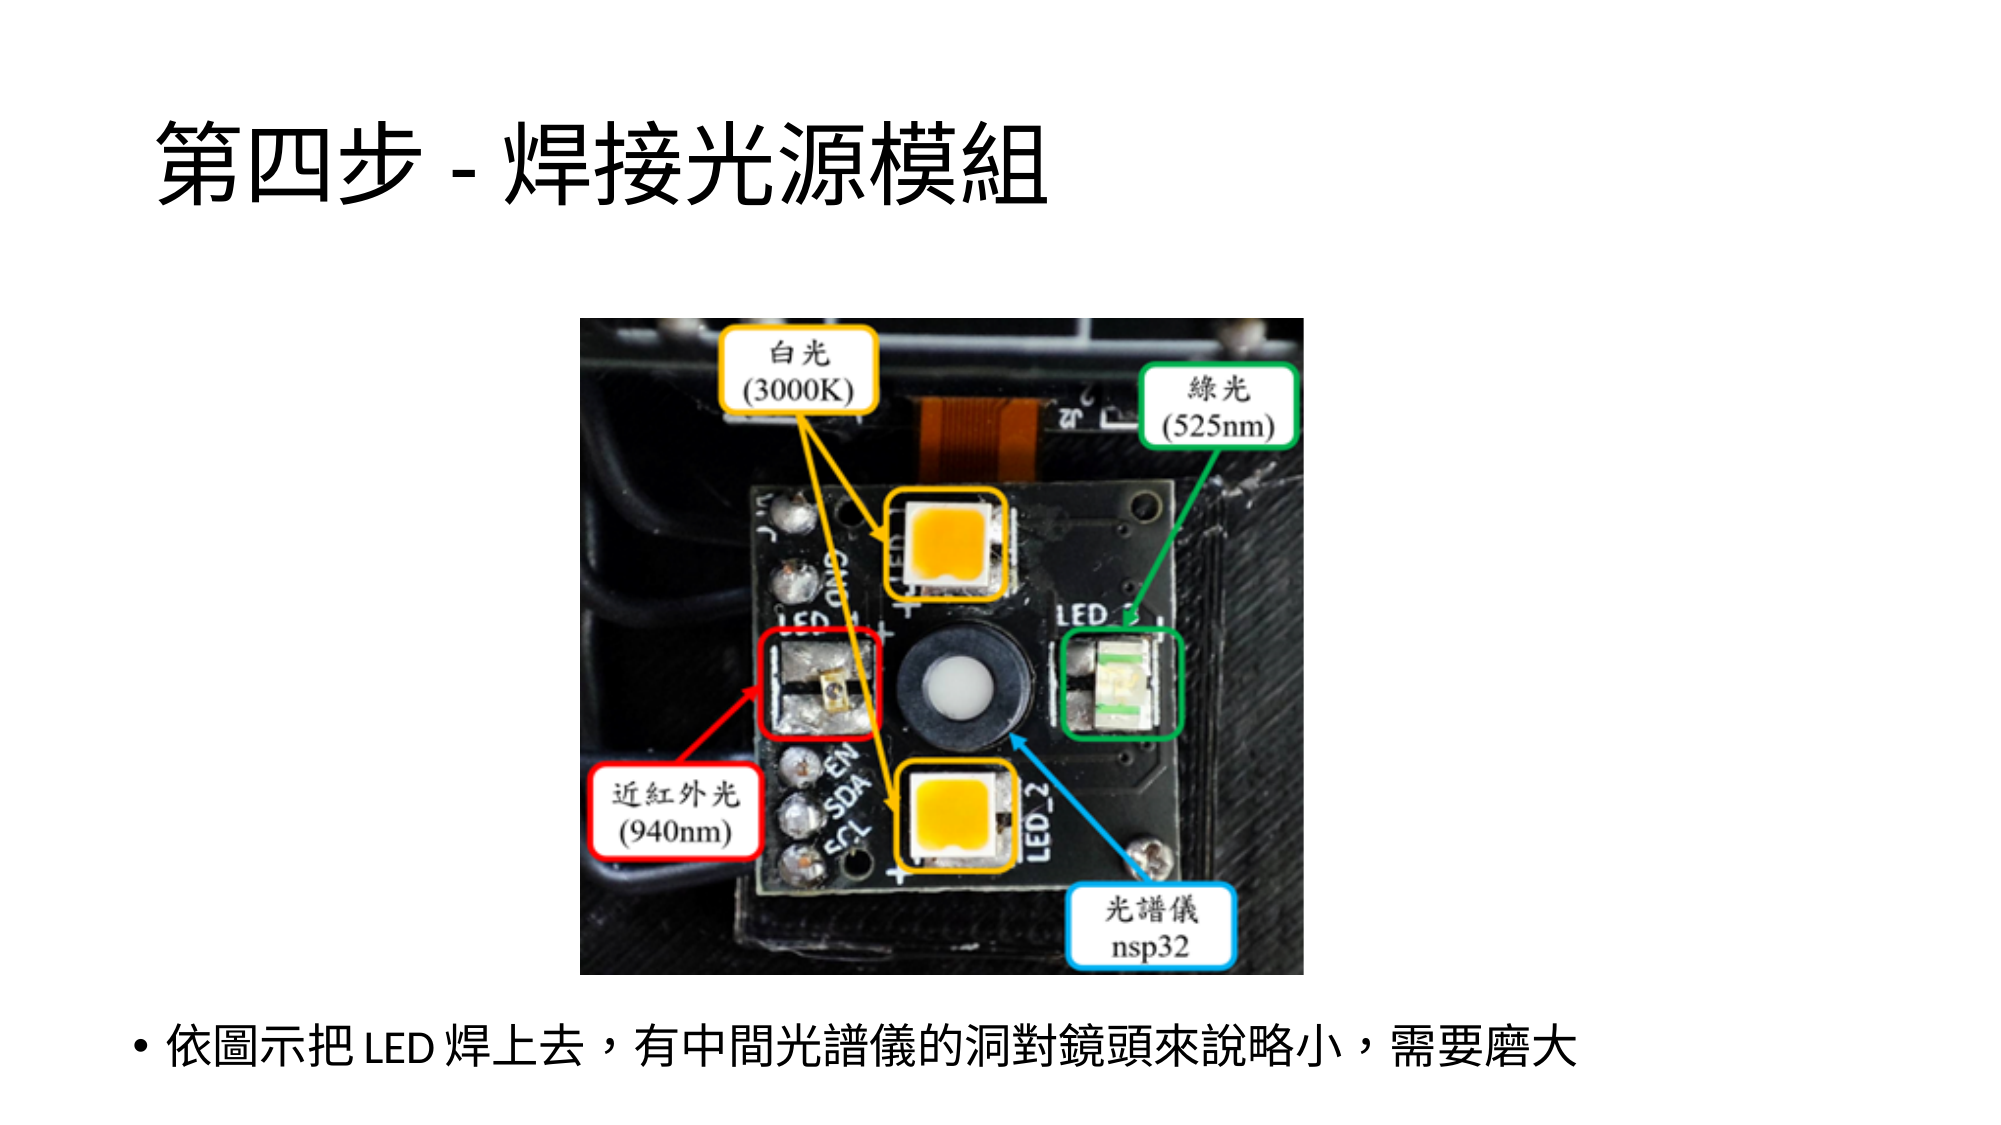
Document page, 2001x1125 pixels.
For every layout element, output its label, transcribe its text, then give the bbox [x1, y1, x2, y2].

title 第四步-焊接光源模組 [137, 59, 1863, 278]
text_box [580, 318, 1304, 975]
list 依圖示把LED焊上去，有中間光譜儀的洞對鏡頭來說略小，需要磨大 [117, 1015, 1843, 1115]
